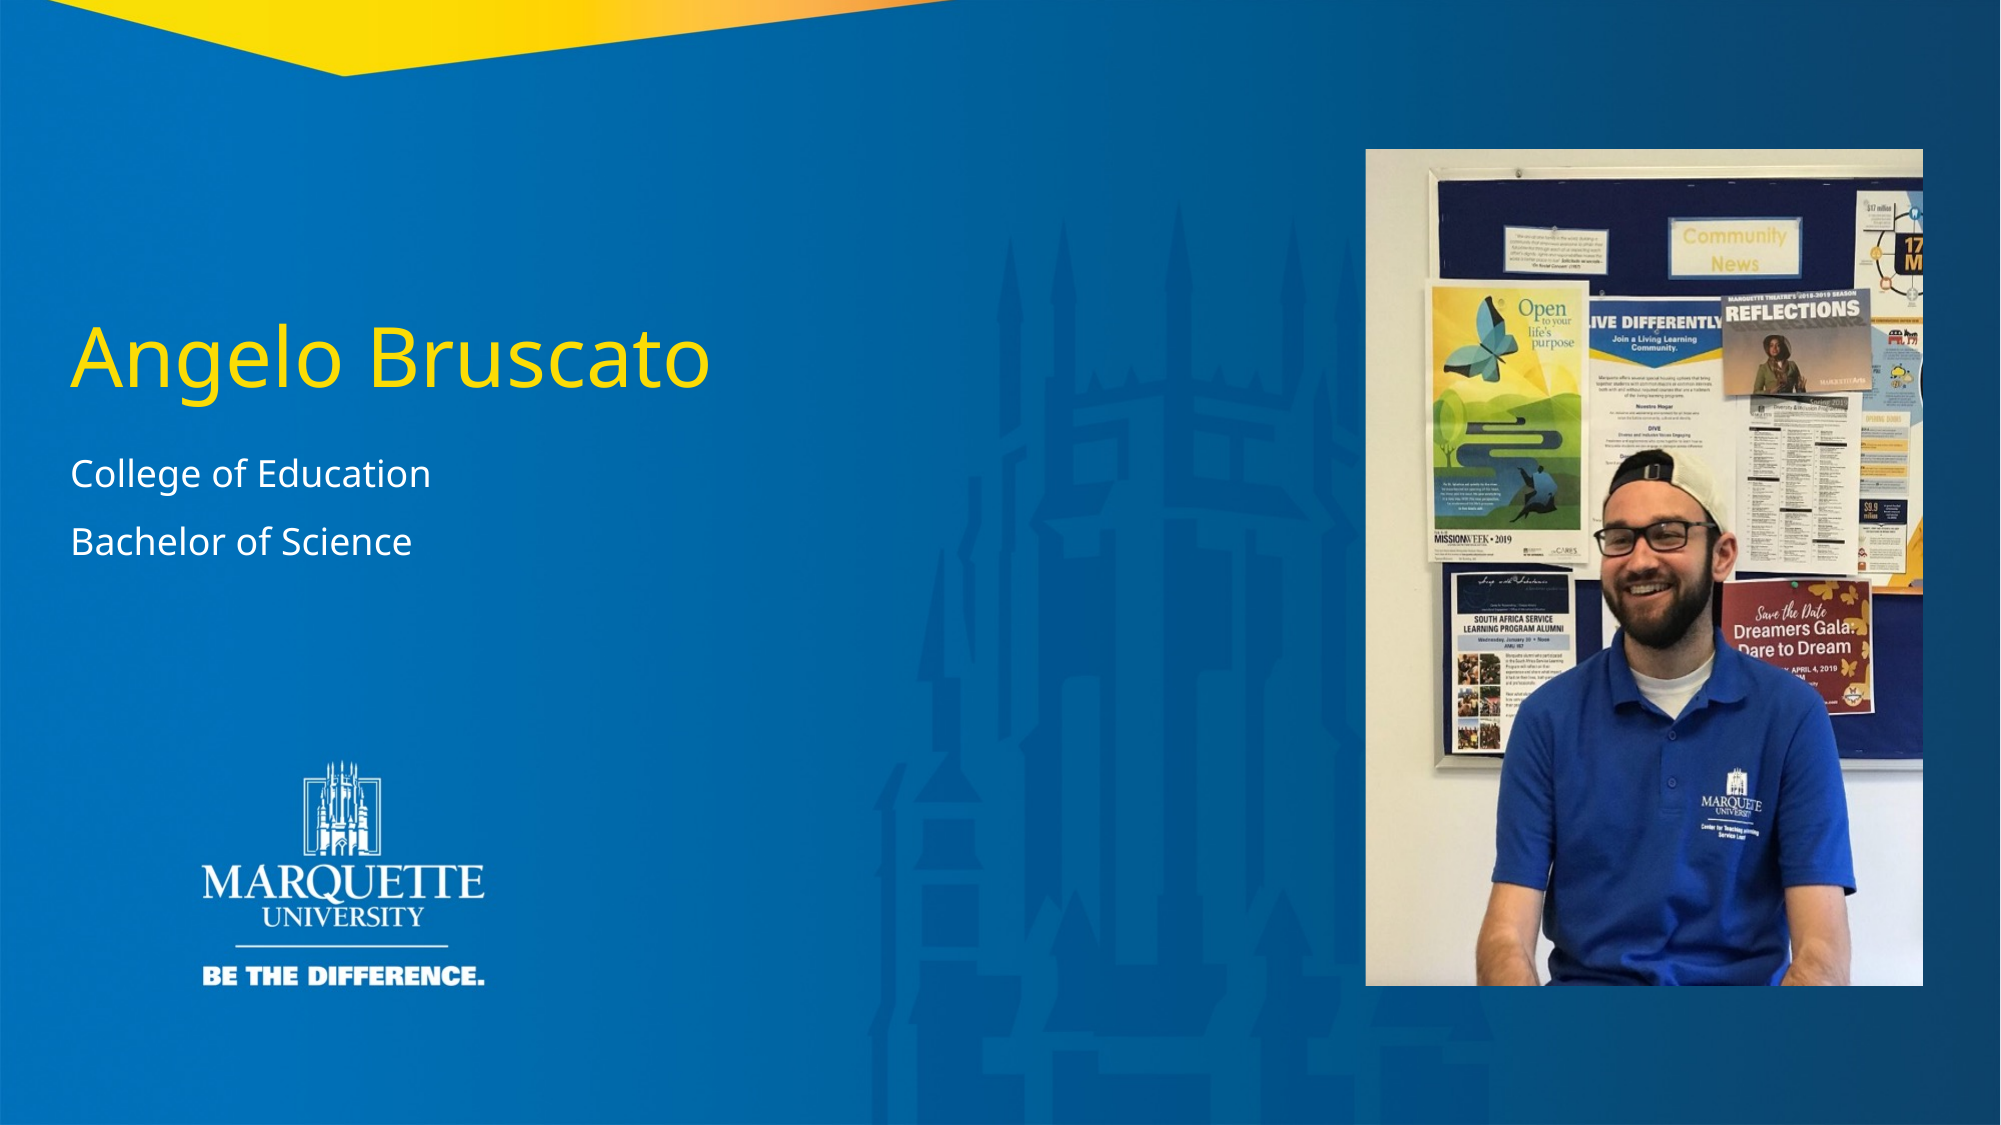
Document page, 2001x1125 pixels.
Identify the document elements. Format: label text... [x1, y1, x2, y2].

text_box College of Education [55, 442, 1353, 502]
text_box Angelo Bruscato [55, 296, 1353, 413]
text_box Bachelor of Science [55, 511, 1353, 571]
picture [0, 0, 2001, 1125]
text_box [1365, 149, 1924, 987]
